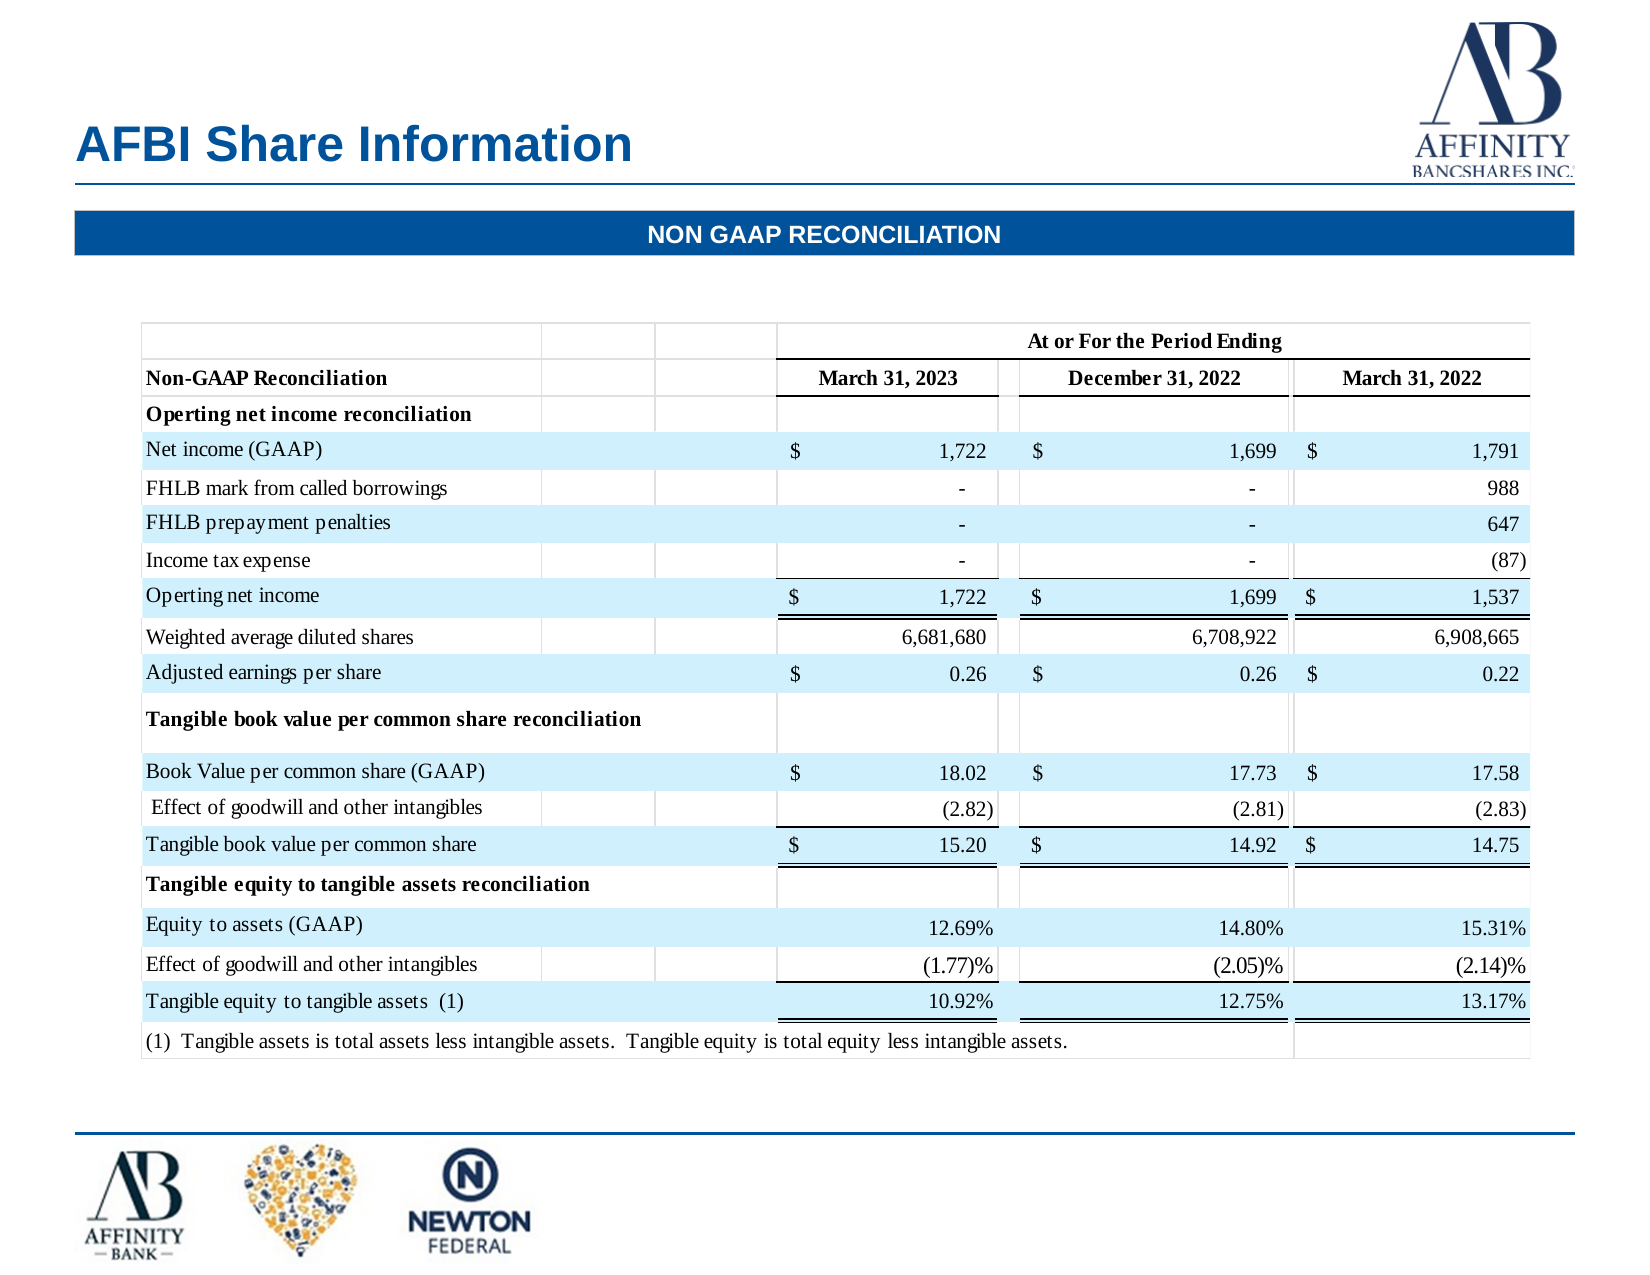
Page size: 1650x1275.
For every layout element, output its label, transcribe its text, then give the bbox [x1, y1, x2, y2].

title AFBI Share Information [75, 99, 1414, 185]
picture [1412, 21, 1575, 177]
picture [74, 1139, 545, 1267]
text_box NON GAAP RECONCILIATION [74, 210, 1575, 256]
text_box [140, 321, 1533, 1061]
